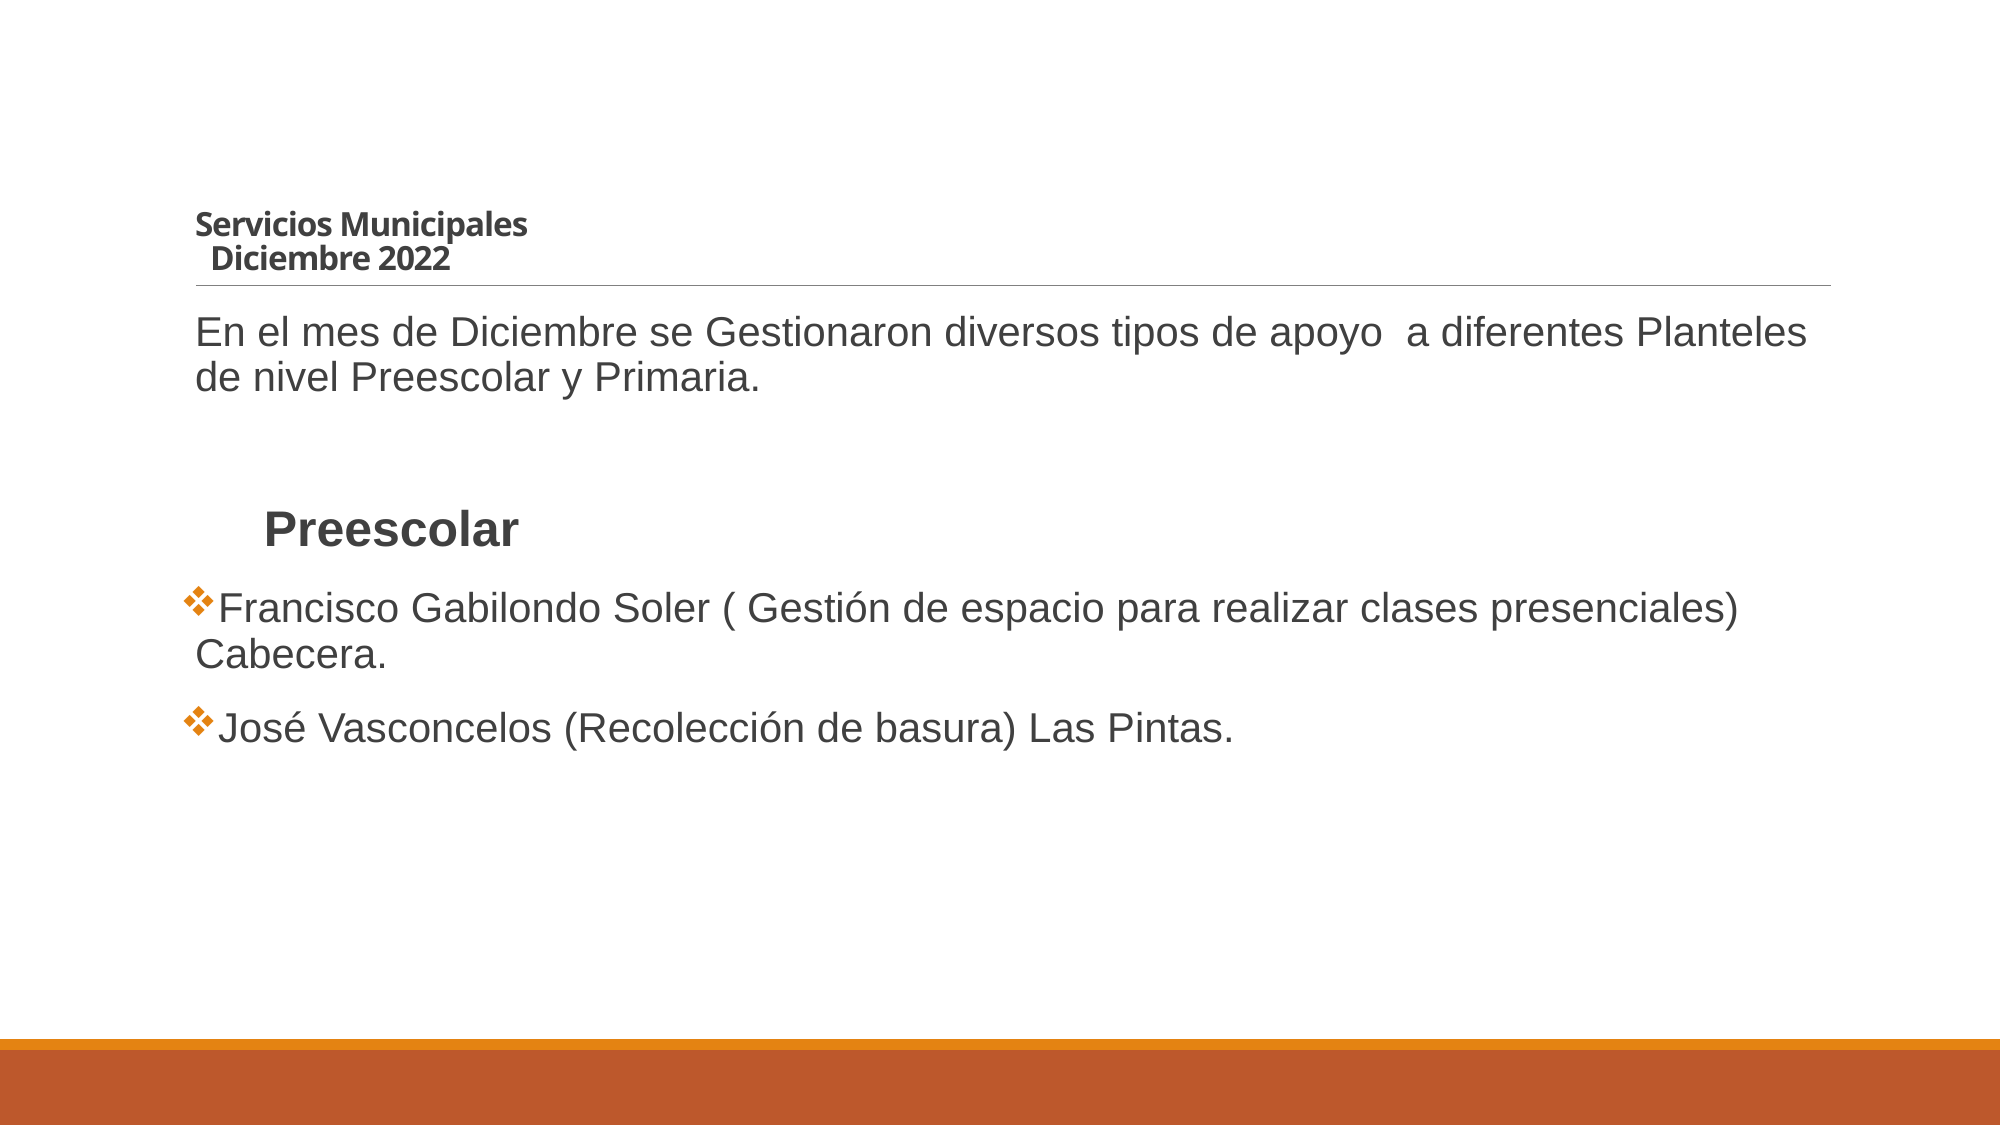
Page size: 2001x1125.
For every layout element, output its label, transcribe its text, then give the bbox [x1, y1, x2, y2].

list En el mes de Diciembre se Gestionaron diversos tipos de apoyo a diferentes Planteles de nivel Preescolar y Primaria. Preescolar Francisco Gabilondo Soler ( Gestión de espacio para realizar clases presenciales) Cabecera. José Vasconcelos (Recolección de basura) Las Pintas. [180, 302, 1830, 963]
title Servicios Municipales Diciembre 2022 [180, 47, 1830, 285]
